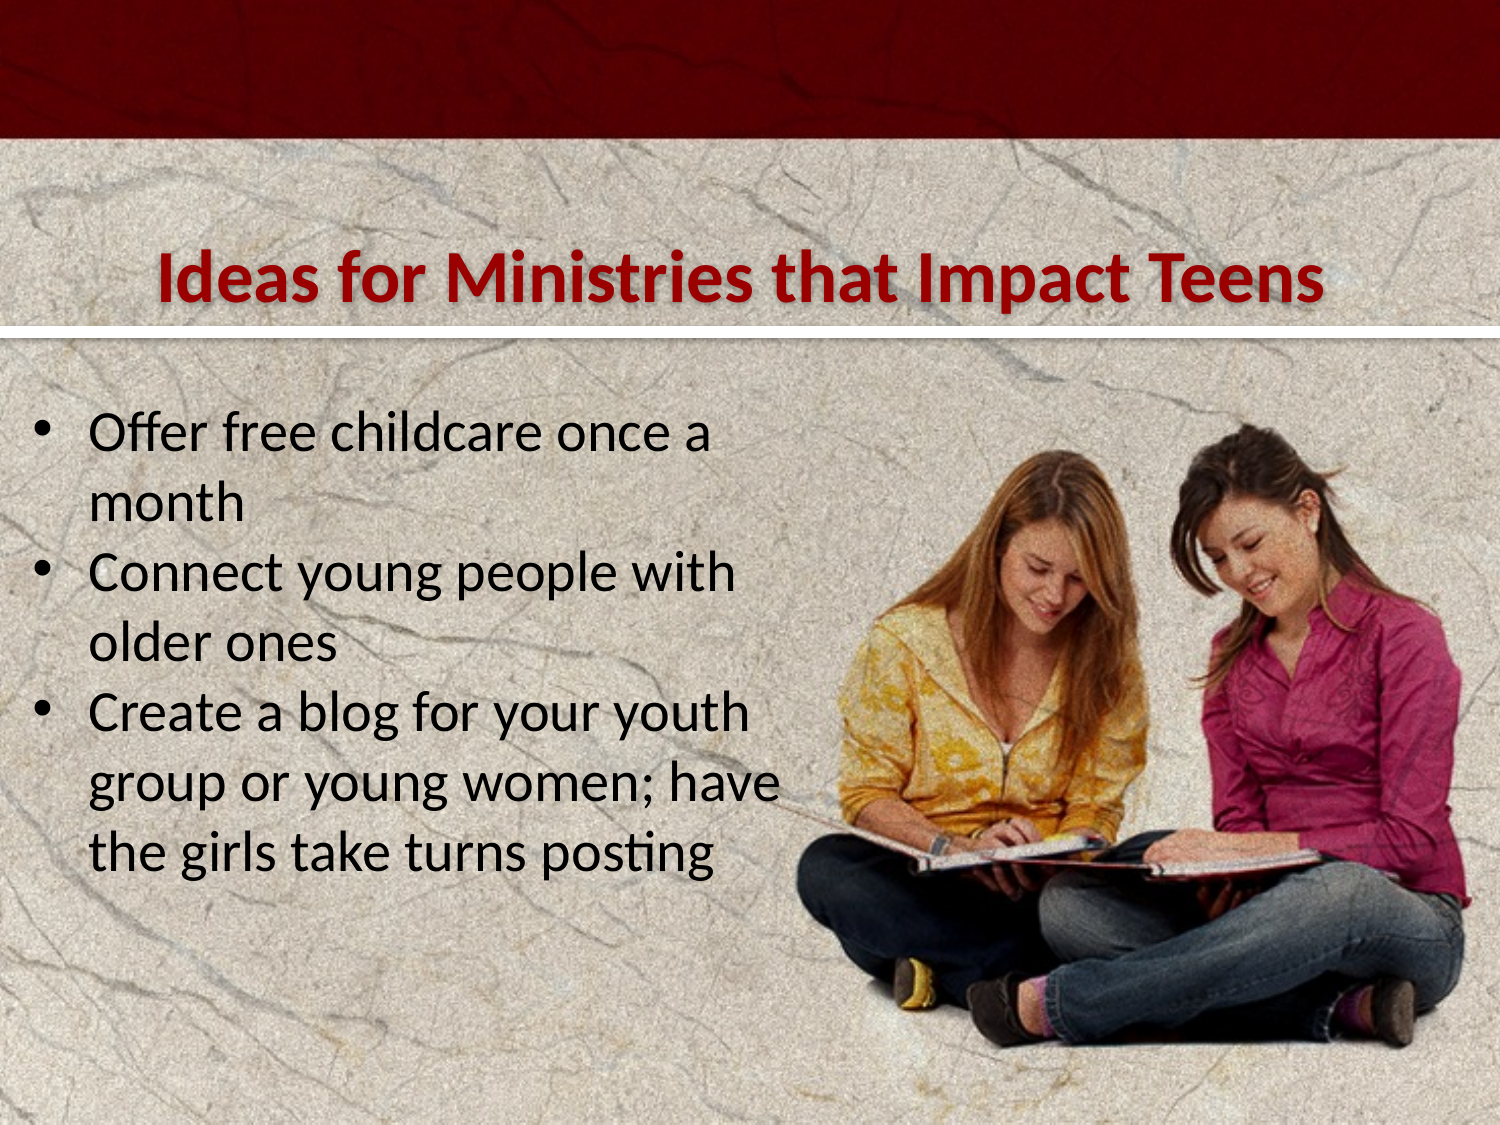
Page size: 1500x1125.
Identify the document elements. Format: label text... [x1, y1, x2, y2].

text_box Offer free childcare once a month Connect young people with older ones Create a blog for your youth group or young women; have the girls take turns posting [17, 385, 821, 890]
text_box Ideas for Ministries that Impact Teens [0, 220, 1500, 325]
picture [0, 0, 1500, 220]
text_box [0, 326, 1500, 338]
picture [0, 338, 1500, 1125]
